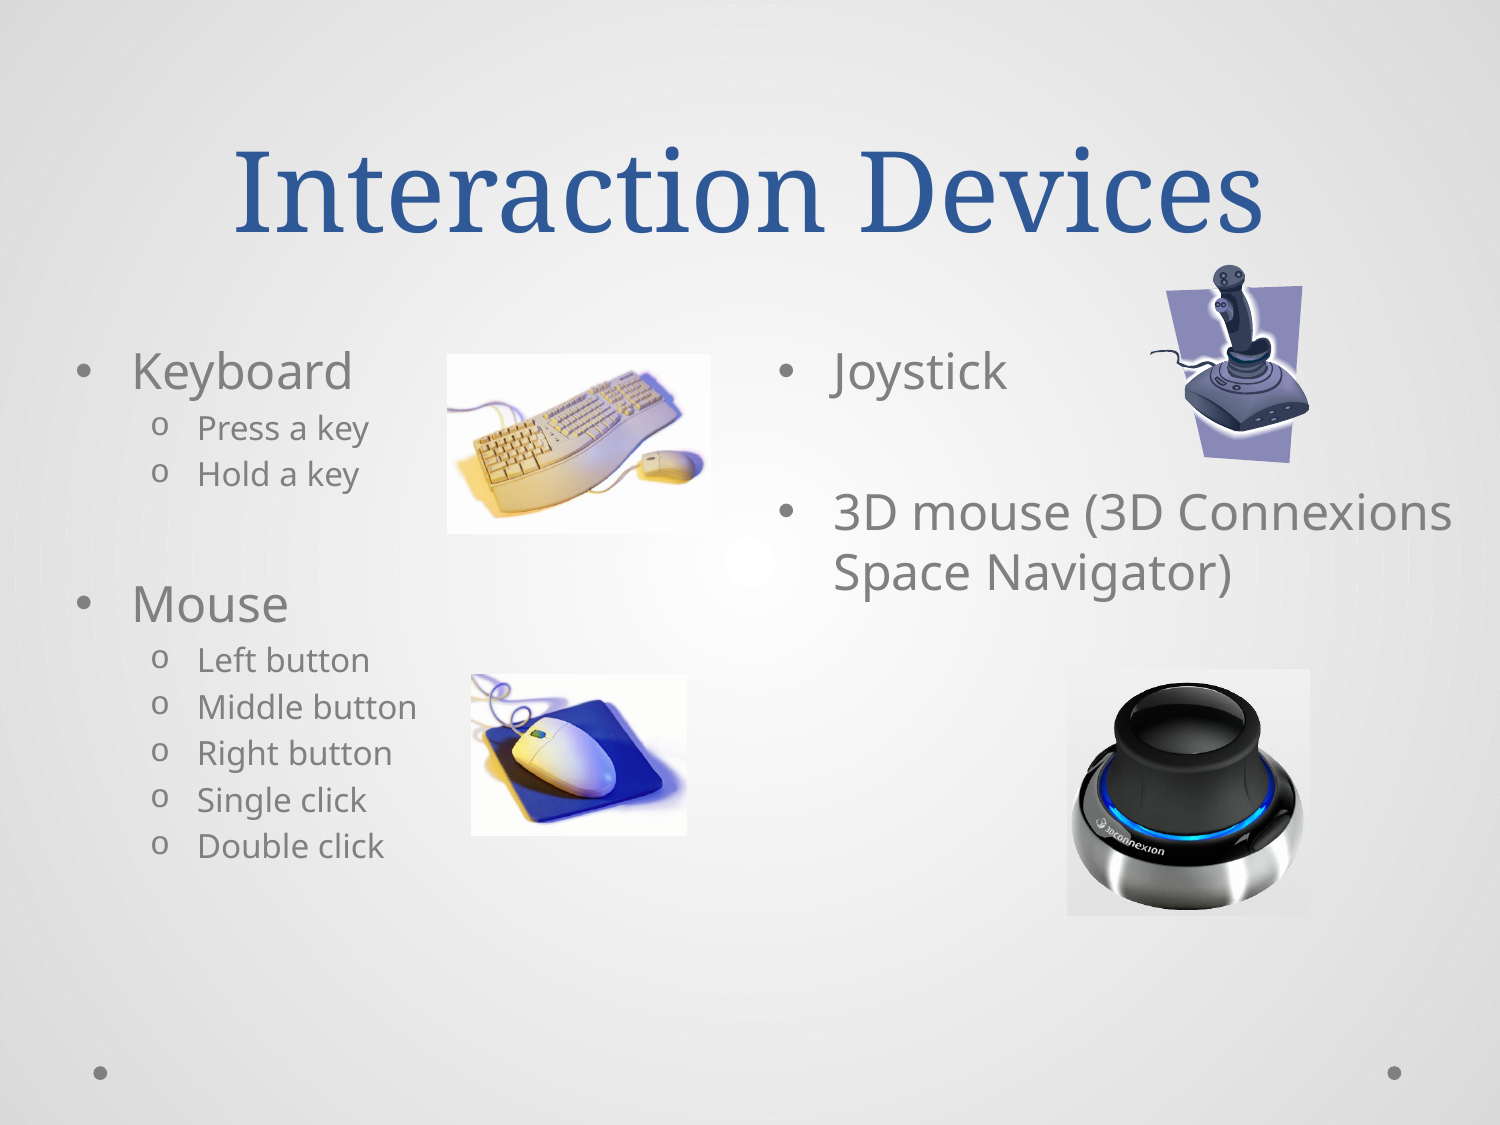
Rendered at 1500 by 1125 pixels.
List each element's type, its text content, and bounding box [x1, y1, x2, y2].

picture [470, 674, 688, 836]
picture [1066, 669, 1311, 916]
picture [447, 354, 711, 534]
title Interaction Devices [75, 0, 1425, 263]
list Keyboard Press a key Hold a key Mouse Left button Middle button Right button Single click Double click [60, 262, 723, 1005]
list Joystick 3D mouse (3D Connexions Space Navigator) [762, 262, 1475, 1005]
picture [1149, 262, 1310, 464]
